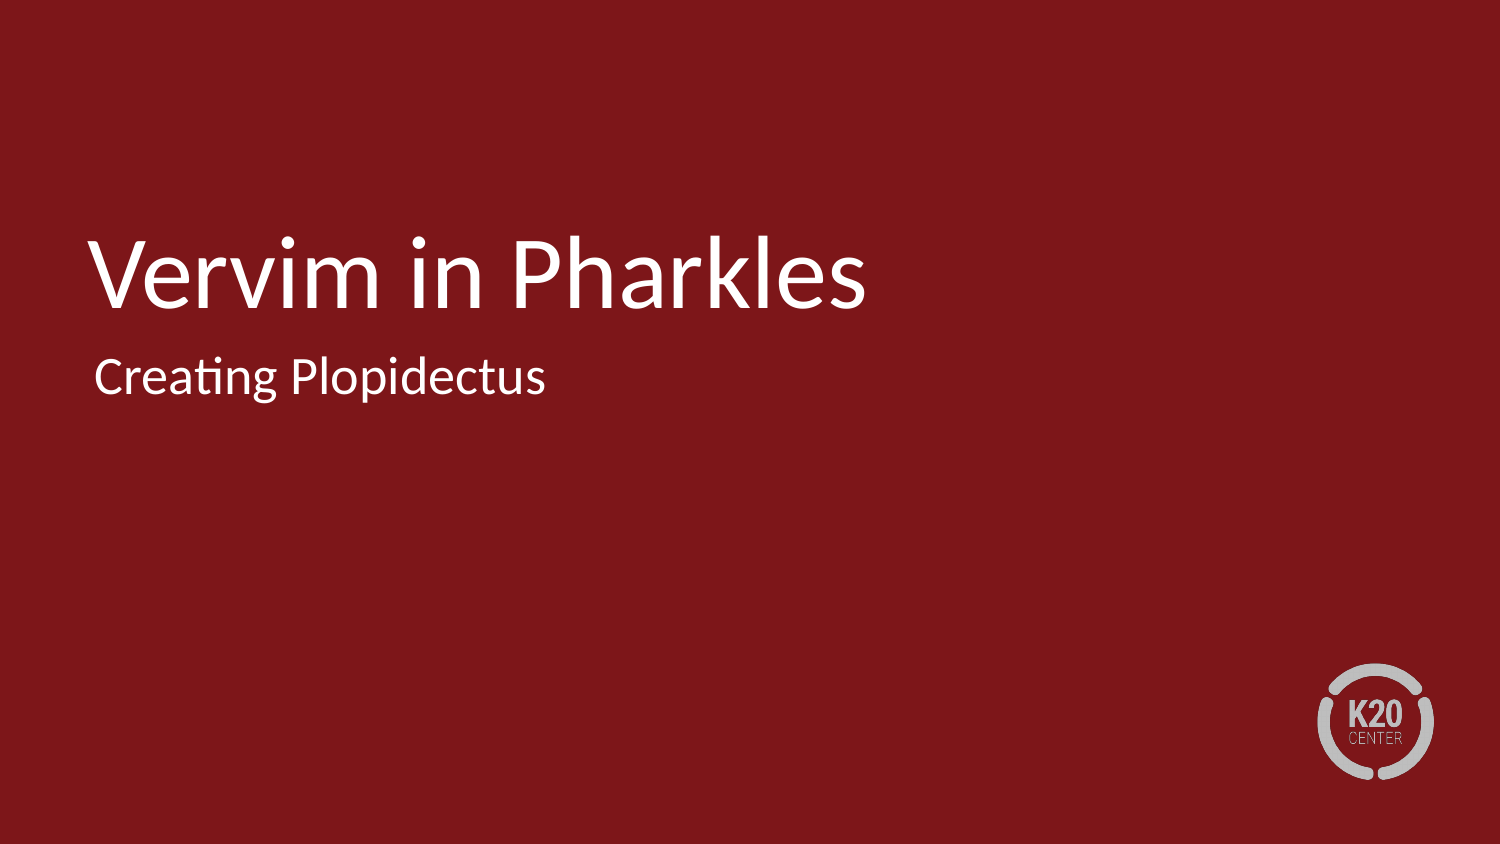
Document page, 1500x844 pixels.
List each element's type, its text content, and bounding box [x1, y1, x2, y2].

picture [1300, 646, 1451, 797]
title Vervim in Pharkles [86, 161, 1362, 330]
list Creating Plopidectus [86, 332, 1362, 519]
